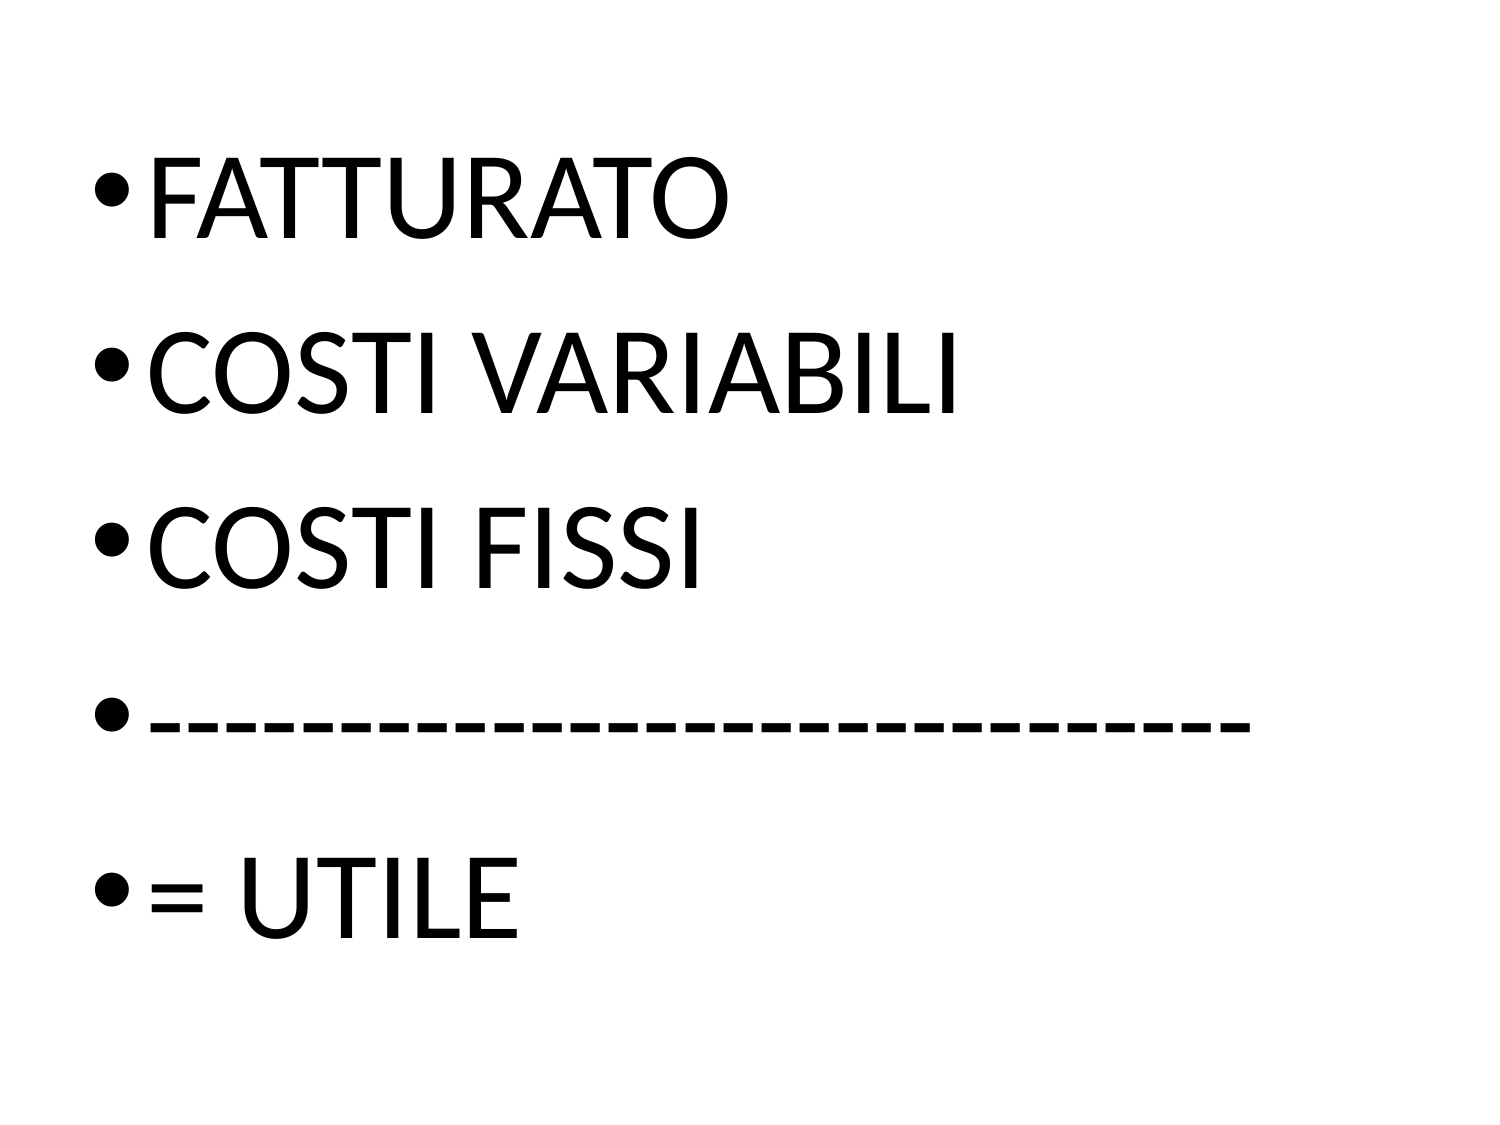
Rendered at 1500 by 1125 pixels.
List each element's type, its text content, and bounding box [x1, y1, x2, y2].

list FATTURATO COSTI VARIABILI COSTI FISSI ----------------------------- = UTILE [75, 106, 1425, 1005]
